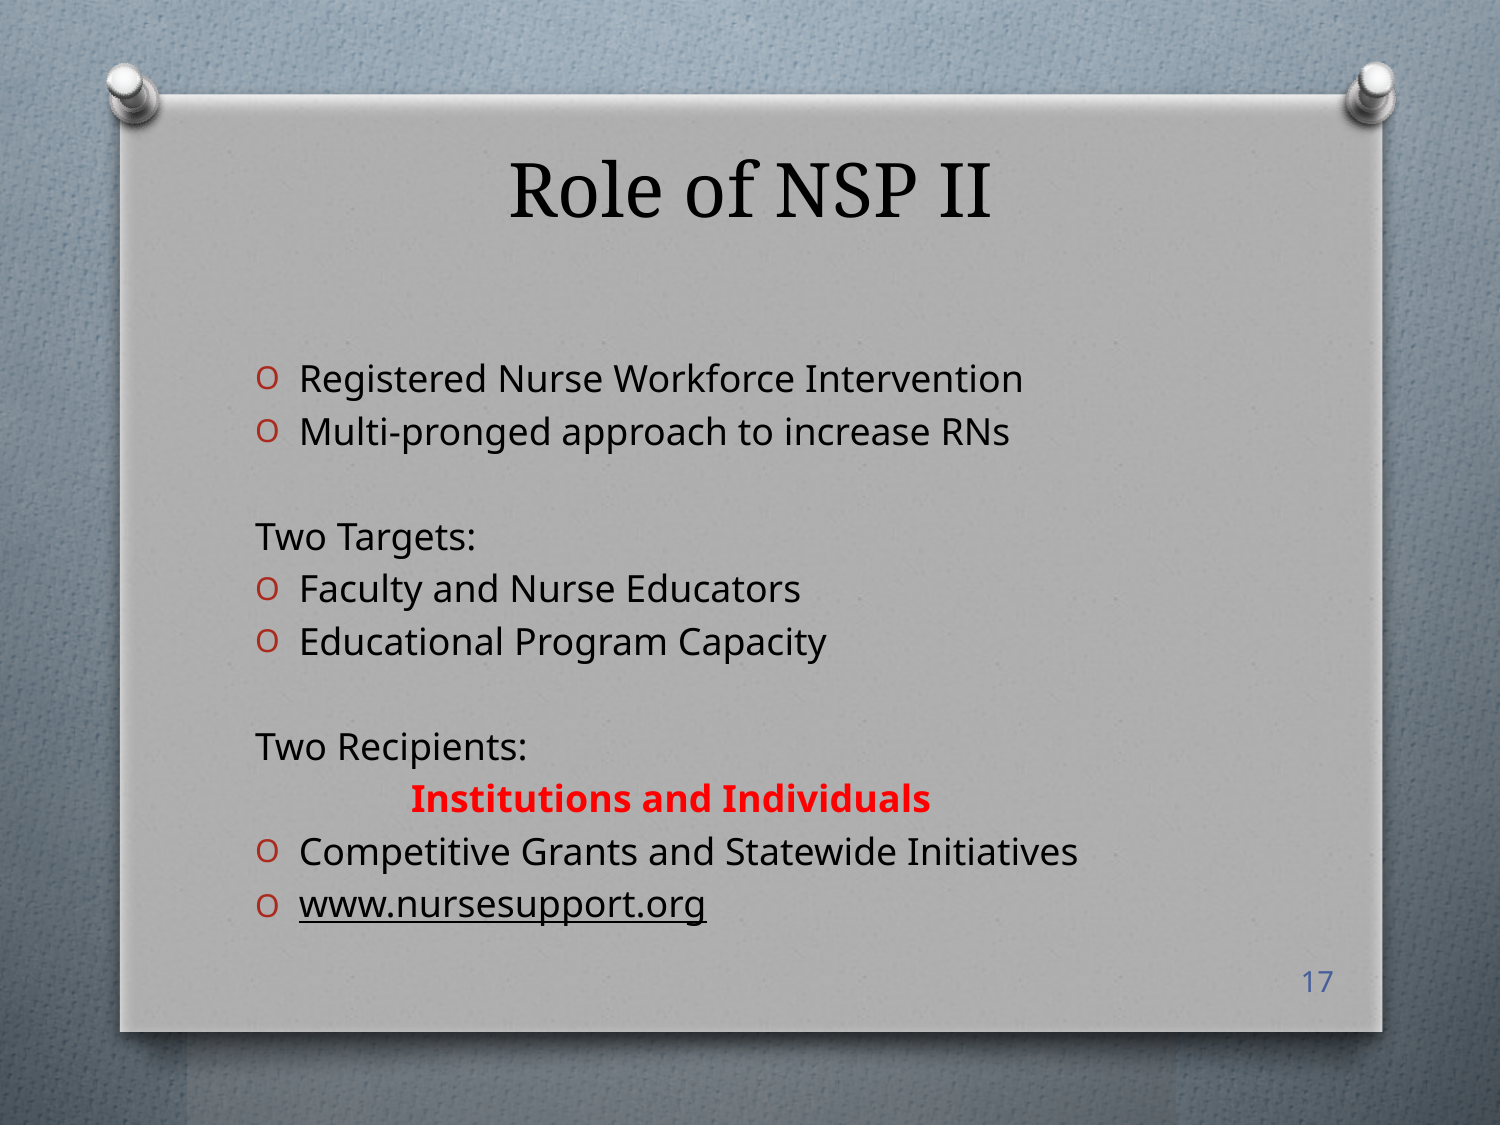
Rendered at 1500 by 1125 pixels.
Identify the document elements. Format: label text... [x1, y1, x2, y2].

slide_number 17 [1258, 952, 1350, 1013]
picture [1317, 35, 1439, 156]
title Role of NSP II [179, 134, 1323, 332]
picture [75, 29, 198, 153]
list Registered Nurse Workforce Intervention Multi-pronged approach to increase RNs Two Targets: Faculty and Nurse Educators Educational Program Capacity Two Recipients: Institutions and Individuals Competitive Grants and Statewide Initiatives www.nursesupport.org [240, 347, 1257, 939]
